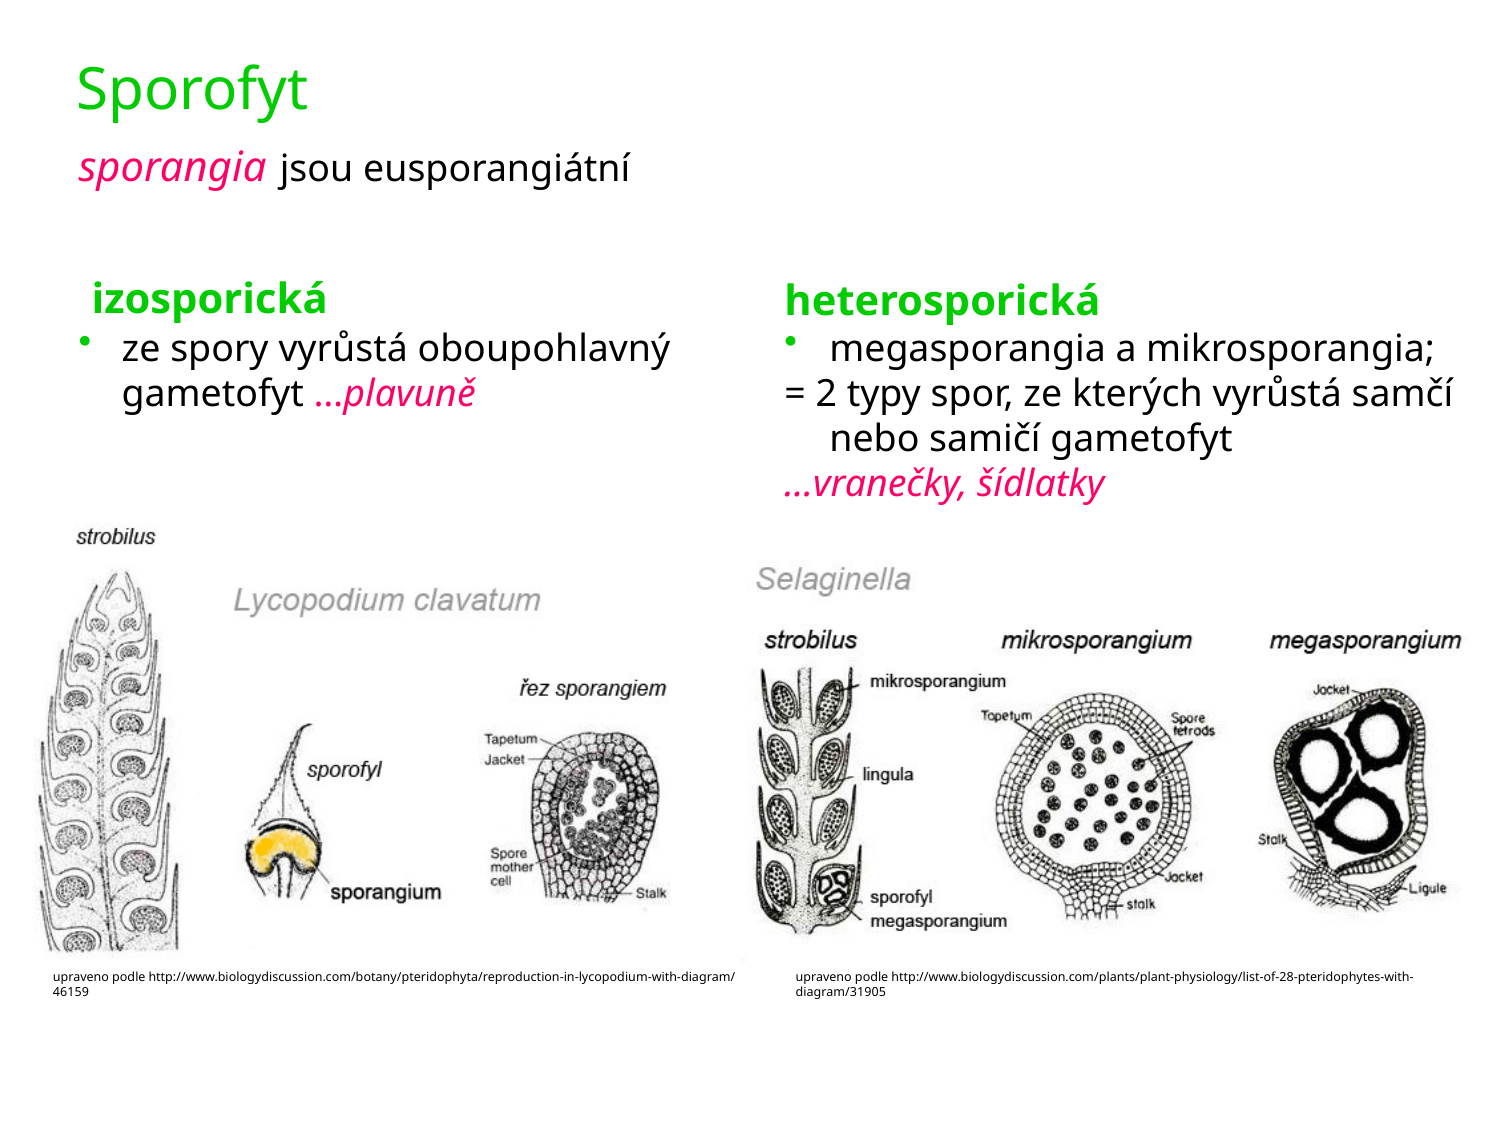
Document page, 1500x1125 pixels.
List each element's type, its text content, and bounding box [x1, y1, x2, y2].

picture [14, 491, 1496, 974]
text_box Sporofyt [61, 43, 329, 129]
text_box heterosporická megasporangia a mikrosporangia; = 2 typy spor, ze kterých vyrůstá samčí nebo samičí gametofyt …vranečky, šídlatky [726, 266, 1483, 511]
text_box sporangia jsou eusporangiátní [63, 123, 708, 199]
text_box izosporická ze spory vyrůstá oboupohlavný gametofyt …plavuně [63, 256, 690, 421]
text_box upraveno podle http://www.biologydiscussion.com/botany/pteridophyta/reproduction-in-lycopodium-with-diagram/46159 [38, 971, 774, 1007]
text_box upraveno podle http://www.biologydiscussion.com/plants/plant-physiology/list-of-28-pteridophytes-with-diagram/31905 [780, 971, 1478, 1007]
